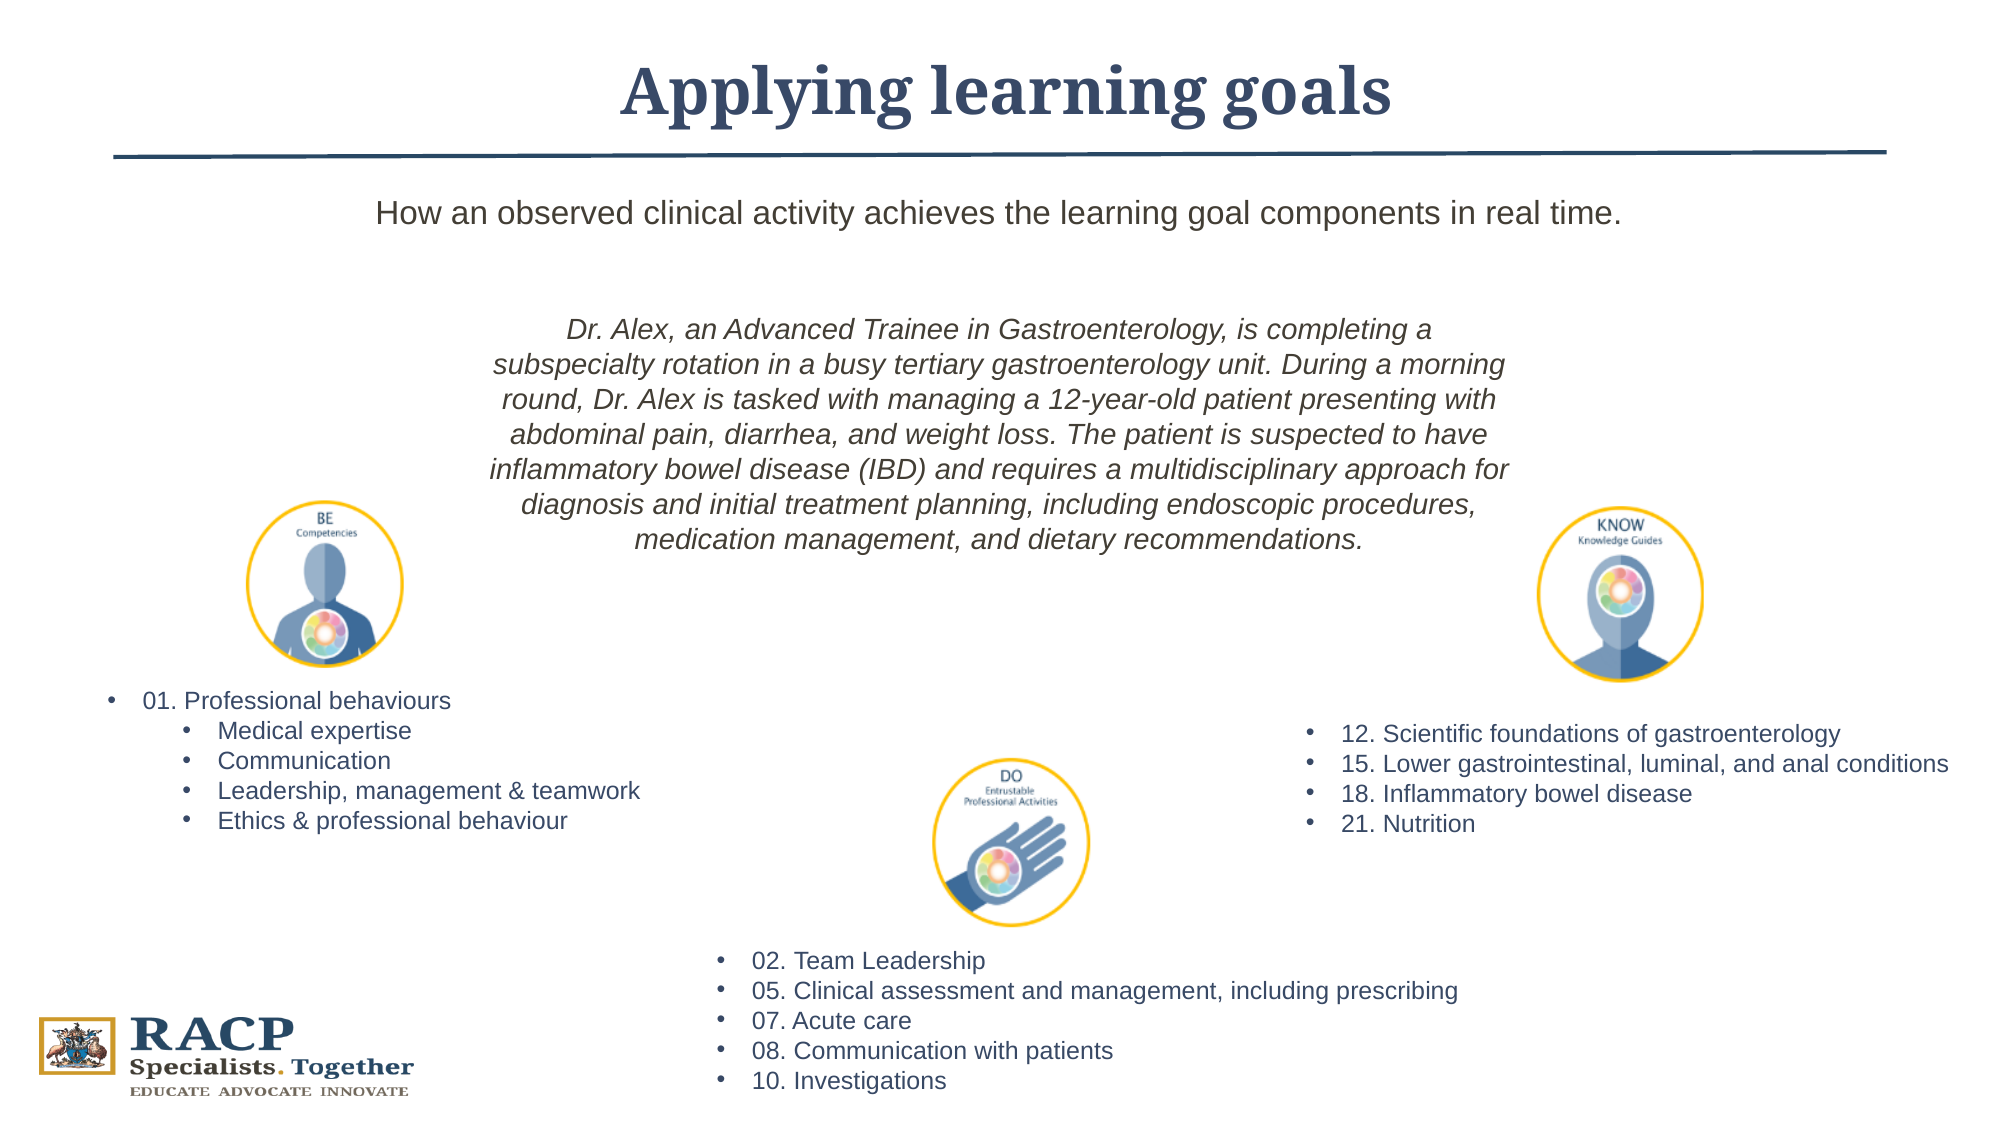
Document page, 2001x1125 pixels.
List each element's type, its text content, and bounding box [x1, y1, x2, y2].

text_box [92, 493, 737, 845]
text_box Applying learning goals [305, 20, 1724, 154]
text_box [1294, 505, 2000, 845]
picture [39, 1017, 414, 1096]
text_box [701, 750, 1801, 1125]
text_box How an observed clinical activity achieves the learning goal components in real time. [215, 184, 1785, 239]
text_box [113, 150, 1887, 160]
text_box Dr. Alex, an Advanced Trainee in Gastroenterology, is completing a subspecialty rotation in a busy tertiary gastroenterology unit. During a morning round, Dr. Alex is tasked with managing a 12-year-old patient presenting with abdominal pain, diarrhea, and weight loss. The patient is suspected to have inflammatory bowel disease (IBD) and requires a multidisciplinary approach for diagnosis and initial treatment planning, including endoscopic procedures, medication management, and dietary recommendations. [474, 303, 1526, 563]
